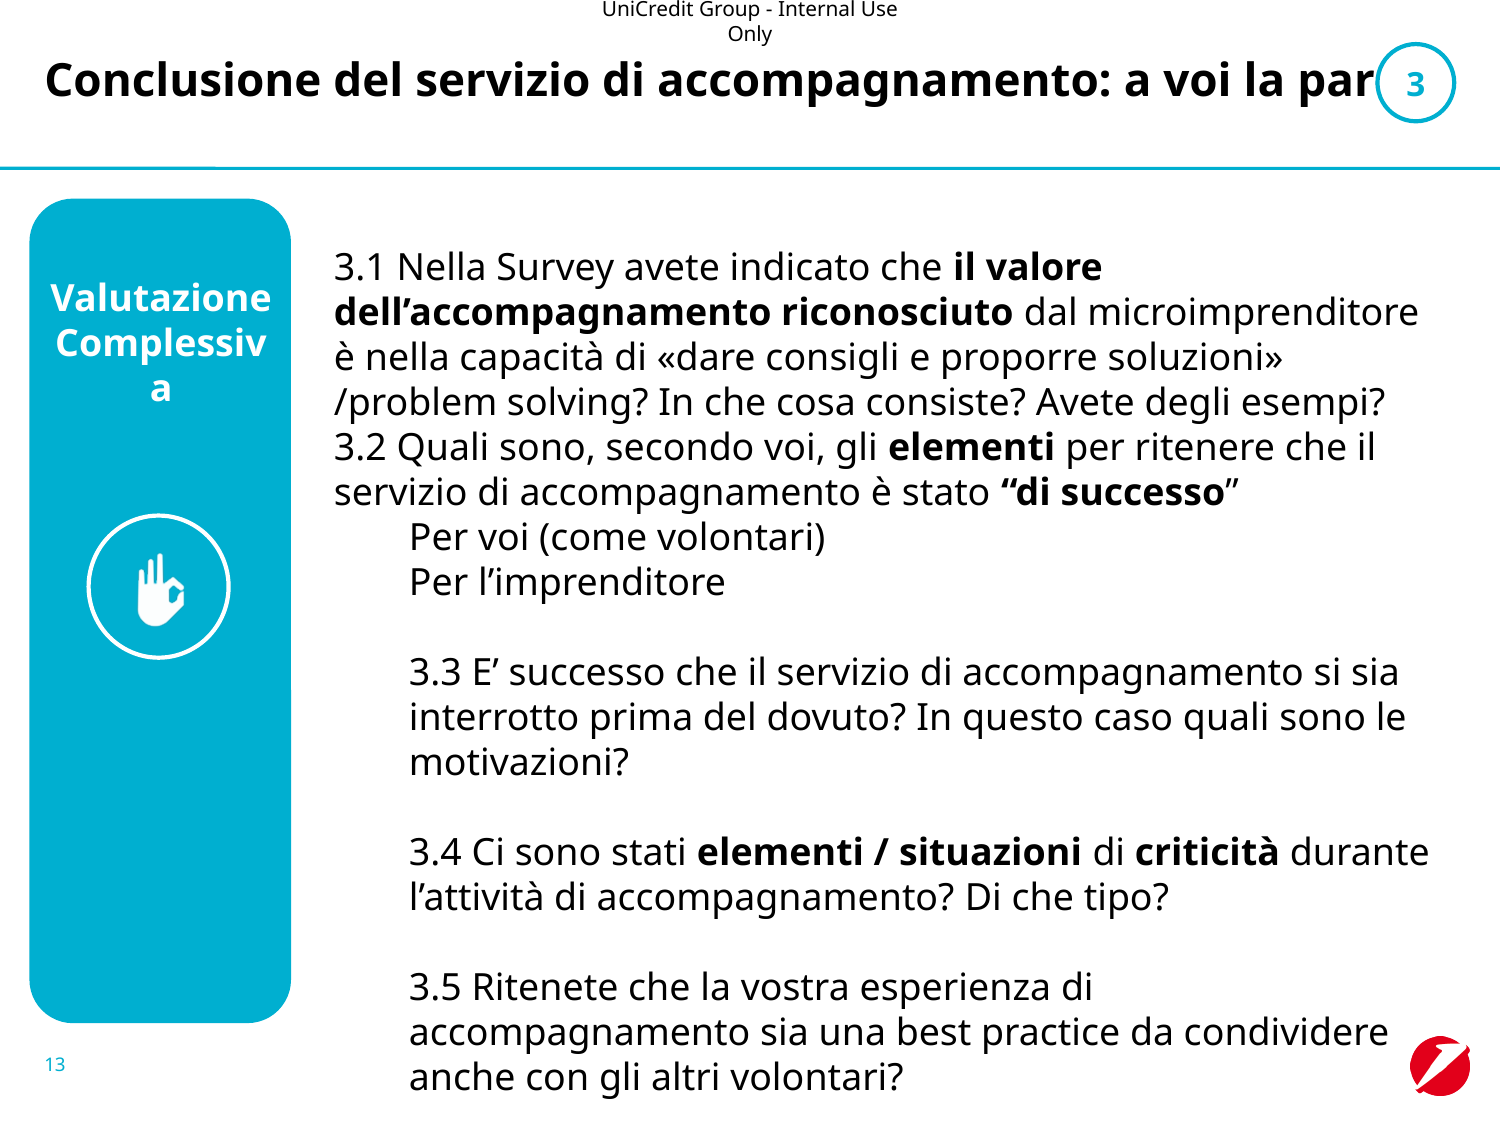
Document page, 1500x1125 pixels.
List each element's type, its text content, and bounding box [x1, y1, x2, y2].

text_box 3.1 Nella Survey avete indicato che il valore dell’accompagnamento riconosciuto dal microimprenditore è nella capacità di «dare consigli e proporre soluzioni» /problem solving? In che cosa consiste? Avete degli esempi? 3.2 Quali sono, secondo voi, gli elementi per ritenere che il servizio di accompagnamento è stato “di successo” Per voi (come volontari) Per l’imprenditore 3.3 E’ successo che il servizio di accompagnamento si sia interrotto prima del dovuto? In questo caso quali sono le motivazioni? 3.4 Ci sono stati elementi / situazioni di criticità durante l’attività di accompagnamento? Di che tipo? 3.5 Ritenete che la vostra esperienza di accompagnamento sia una best practice da condividere anche con gli altri volontari? [319, 235, 1455, 1125]
picture [1455, 1036, 1470, 1096]
text_box [86, 561, 91, 612]
title Conclusione del servizio di accompagnamento: a voi la parola [44, 0, 1470, 166]
text_box [119, 513, 198, 525]
text_box 3 [1375, 41, 1457, 124]
picture [96, 526, 225, 655]
text_box [27, 196, 294, 1026]
text_box Valutazione Complessiva [30, 266, 292, 416]
slide_number 13 [44, 1036, 89, 1096]
